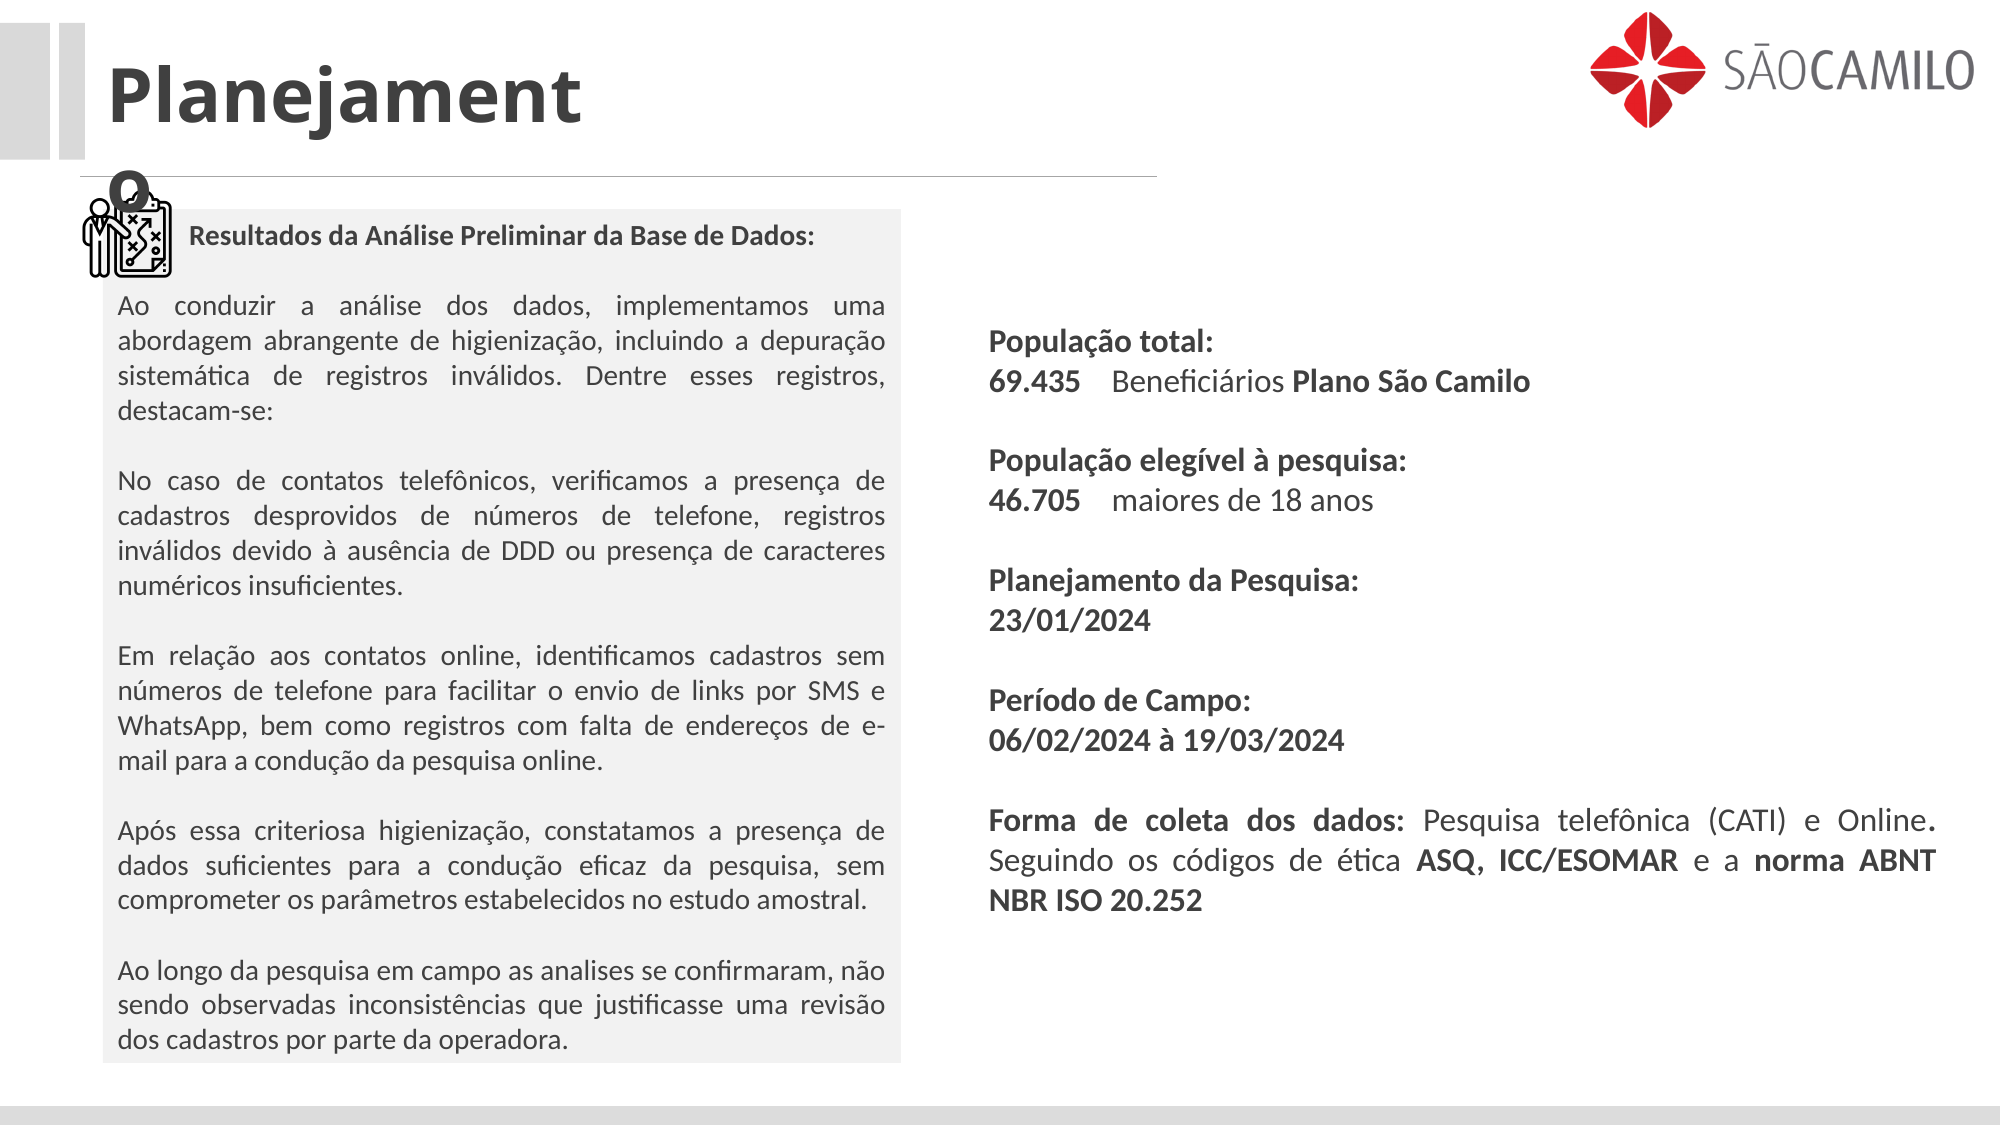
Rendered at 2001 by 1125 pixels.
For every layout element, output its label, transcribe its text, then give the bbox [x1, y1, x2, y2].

text_box População total: 69.435 Beneficiários Plano São Camilo População elegível à pesquisa: 46.705 maiores de 18 anos Planejamento da Pesquisa: 23/01/2024 Período de Campo: 06/02/2024 à 19/03/2024 Forma de coleta dos dados: Pesquisa telefônica (CATI) e Online. Seguindo os códigos de ética ASQ, ICC/ESOMAR e a norma ABNT NBR ISO 20.252 [974, 311, 1952, 925]
picture [1539, 0, 2001, 160]
text_box Resultados da Análise Preliminar da Base de Dados: Ao conduzir a análise dos dados, implementamos uma abordagem abrangente de higienização, incluindo a depuração sistemática de registros inválidos. Dentre esses registros, destacam-se: No caso de contatos telefônicos, verificamos a presença de cadastros desprovidos de números de telefone, registros inválidos devido à ausência de DDD ou presença de caracteres numéricos insuficientes. Em relação aos contatos online, identificamos cadastros sem números de telefone para facilitar o envio de links por SMS e WhatsApp, bem como registros com falta de endereços de e-mail para a condução da pesquisa online. Após essa criteriosa higienização, constatamos a presença de dados suficientes para a condução eficaz da pesquisa, sem comprometer os parâmetros estabelecidos no estudo amostral. Ao longo da pesquisa em campo as analises se confirmaram, não sendo observadas inconsistências que justificasse uma revisão dos cadastros por parte da operadora. [102, 209, 901, 1063]
picture [81, 188, 173, 279]
text_box Planejamento [91, 39, 609, 235]
